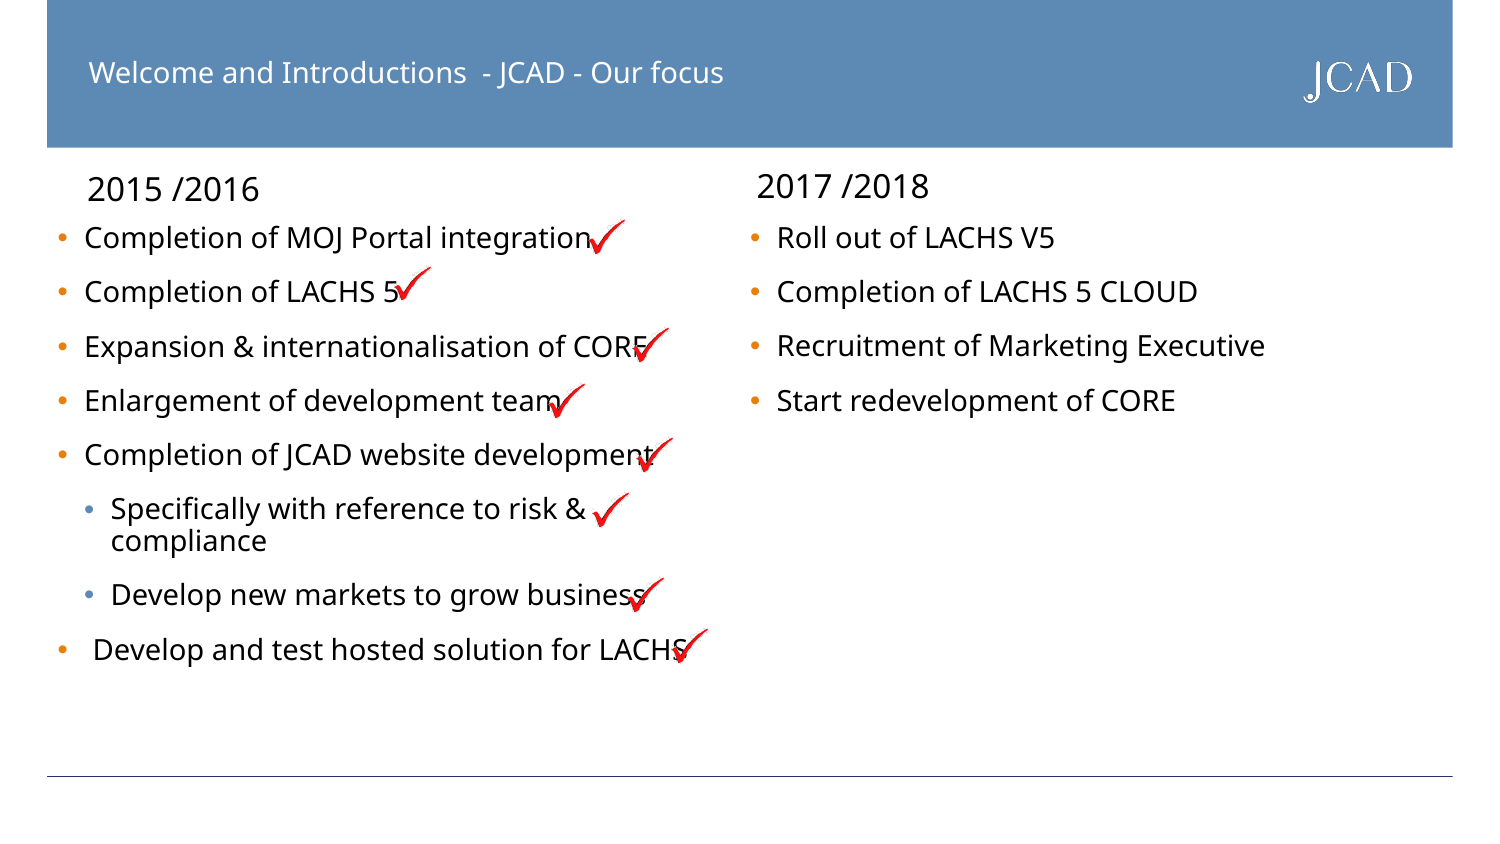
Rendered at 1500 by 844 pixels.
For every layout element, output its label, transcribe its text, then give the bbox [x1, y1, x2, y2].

picture [590, 491, 630, 529]
picture [634, 436, 674, 474]
picture [546, 382, 586, 420]
picture [586, 218, 626, 256]
picture [392, 265, 432, 303]
text_box 2015 /2016 [72, 160, 275, 216]
picture [630, 326, 670, 364]
text_box 2017 /2018 [741, 157, 945, 213]
title Welcome and Introductions - JCAD - Our focus [88, 0, 1125, 148]
picture [1303, 61, 1412, 103]
picture [669, 627, 709, 665]
text_box Roll out of LACHS V5 Completion of LACHS 5 CLOUD Recruitment of Marketing Executive Start redevelopment of CORE [750, 223, 1420, 658]
list Completion of MOJ Portal integration Completion of LACHS 5 Expansion & internationalisation of CORE Enlargement of development team Completion of JCAD website development Specifically with reference to risk & compliance Develop new markets to grow business Develop and test hosted solution for LACHS [57, 223, 728, 658]
picture [625, 576, 665, 614]
